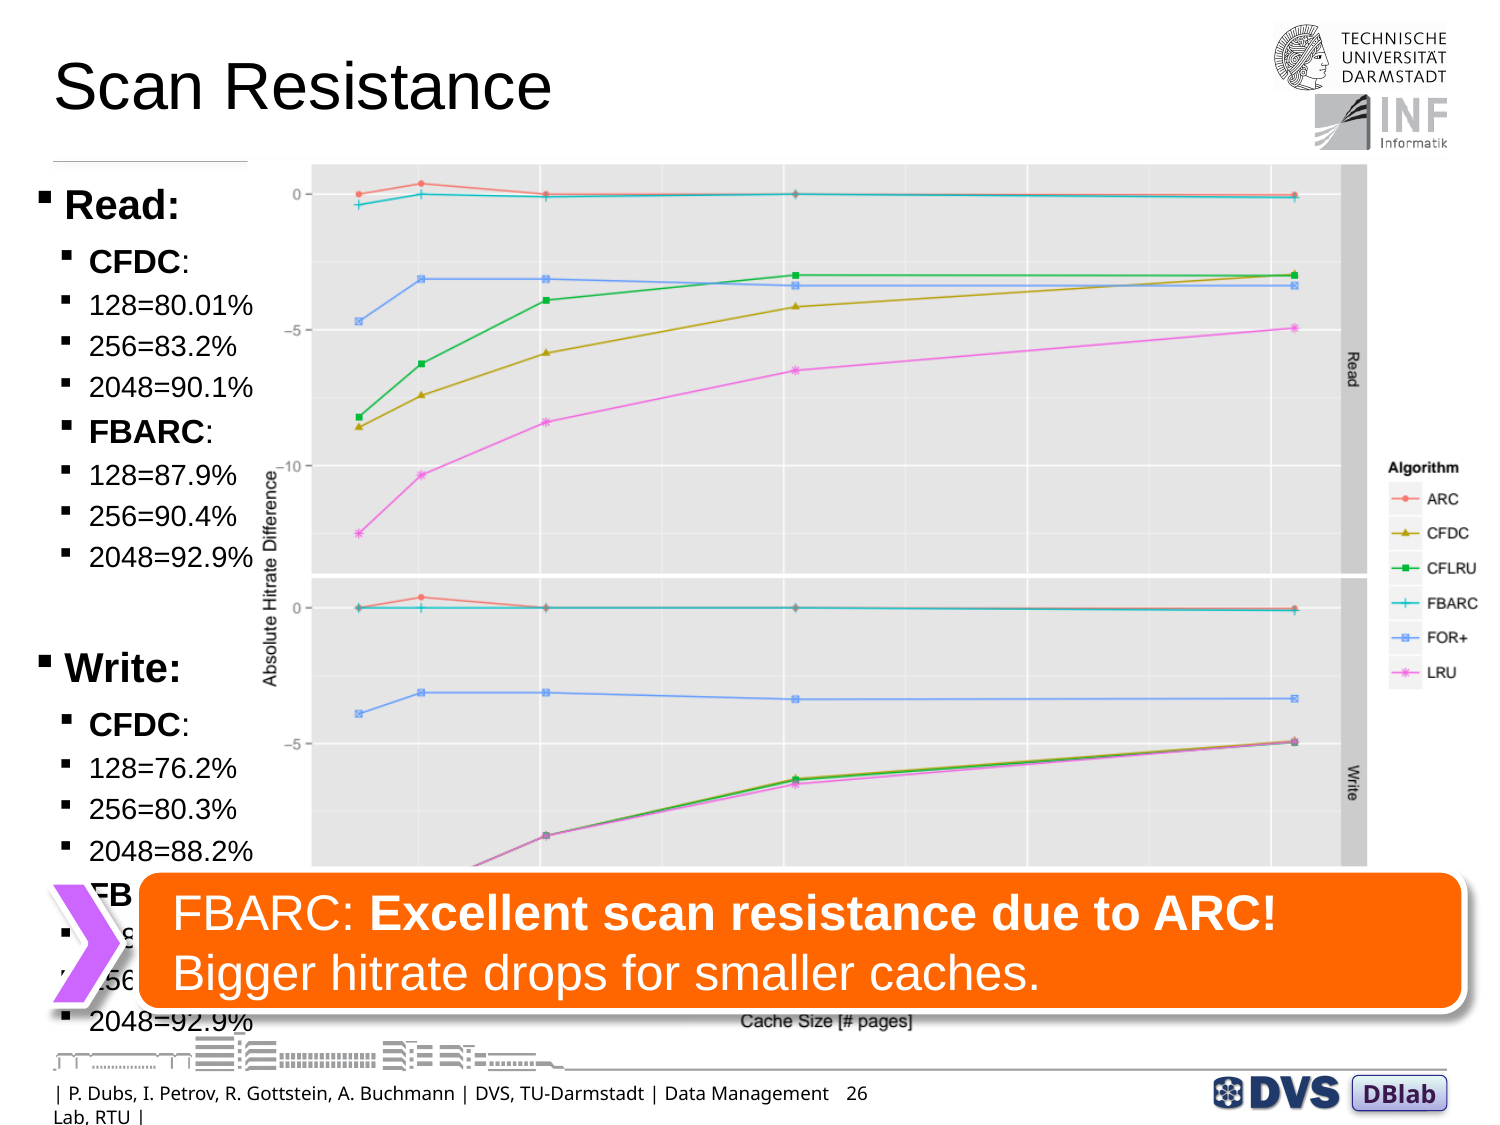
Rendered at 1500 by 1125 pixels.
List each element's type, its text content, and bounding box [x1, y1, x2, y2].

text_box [46, 869, 1465, 1012]
picture [1273, 23, 1447, 91]
title Scan Resistance [53, 42, 1270, 149]
picture [53, 160, 1483, 1111]
list Read: CFDC: 128=80.01% 256=83.2% 2048=90.1% FBARC: 128=87.9% 256=90.4% 2048=92.9% Write: CFDC: 128=76.2% 256=80.3% 2048=88.2% FBARC: 128=88.3% 256=90.4% 2048=92.9% [29, 172, 242, 1024]
